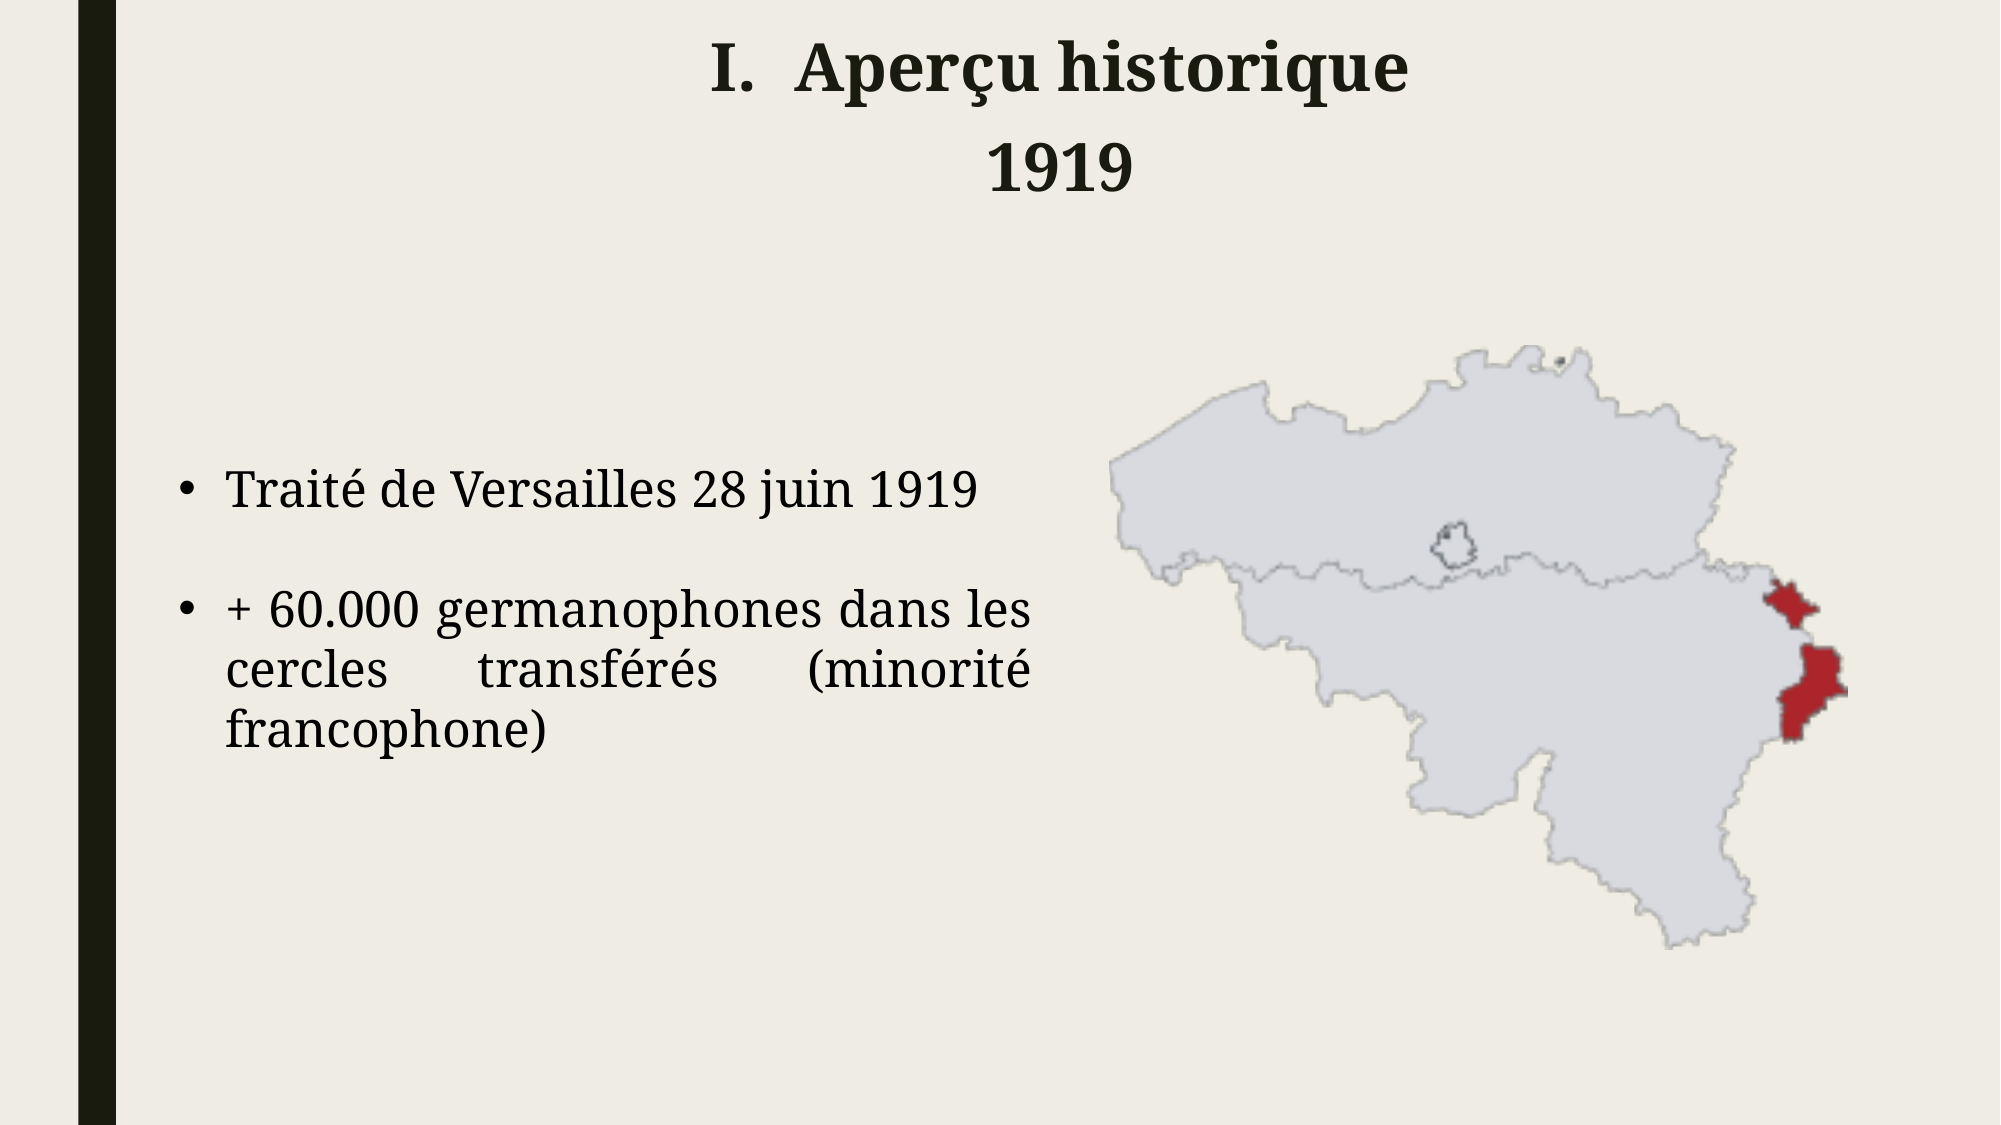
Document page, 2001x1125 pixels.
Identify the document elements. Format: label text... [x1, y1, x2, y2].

list Aperçu historique 1919 [273, 23, 1848, 612]
picture [1109, 345, 1848, 950]
text_box Traité de Versailles 28 juin 1919 + 60.000 germanophones dans les cercles transférés (minorité francophone) [163, 449, 1047, 945]
